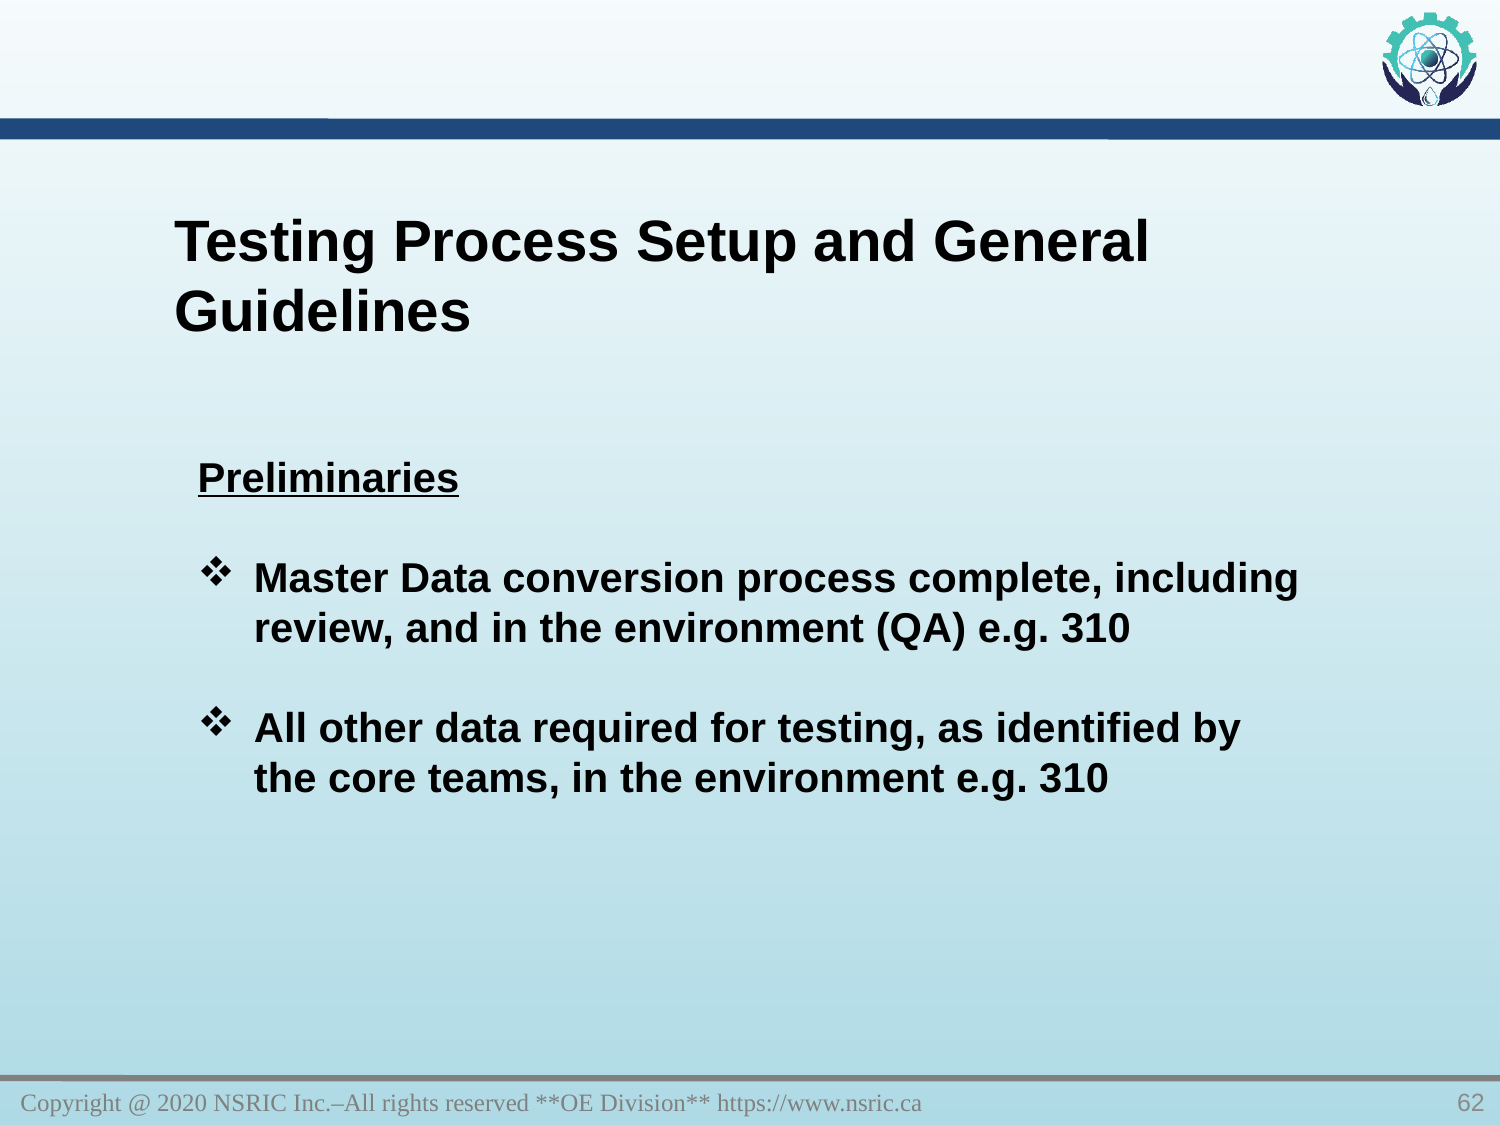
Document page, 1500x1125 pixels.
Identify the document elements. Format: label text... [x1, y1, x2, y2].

footer Copyright @ 2020 NSRIC Inc.–All rights reserved **OE Division** https://www.nsric.ca [5, 1078, 1247, 1125]
text_box Testing Process Setup and General Guidelines [159, 196, 1400, 351]
slide_number 62 [1289, 1078, 1500, 1125]
text_box Preliminaries Master Data conversion process complete, including review, and in the environment (QA) e.g. 310 All other data required for testing, as identified by the core teams, in the environment e.g. 310 [182, 443, 1329, 909]
picture [1380, 12, 1477, 107]
